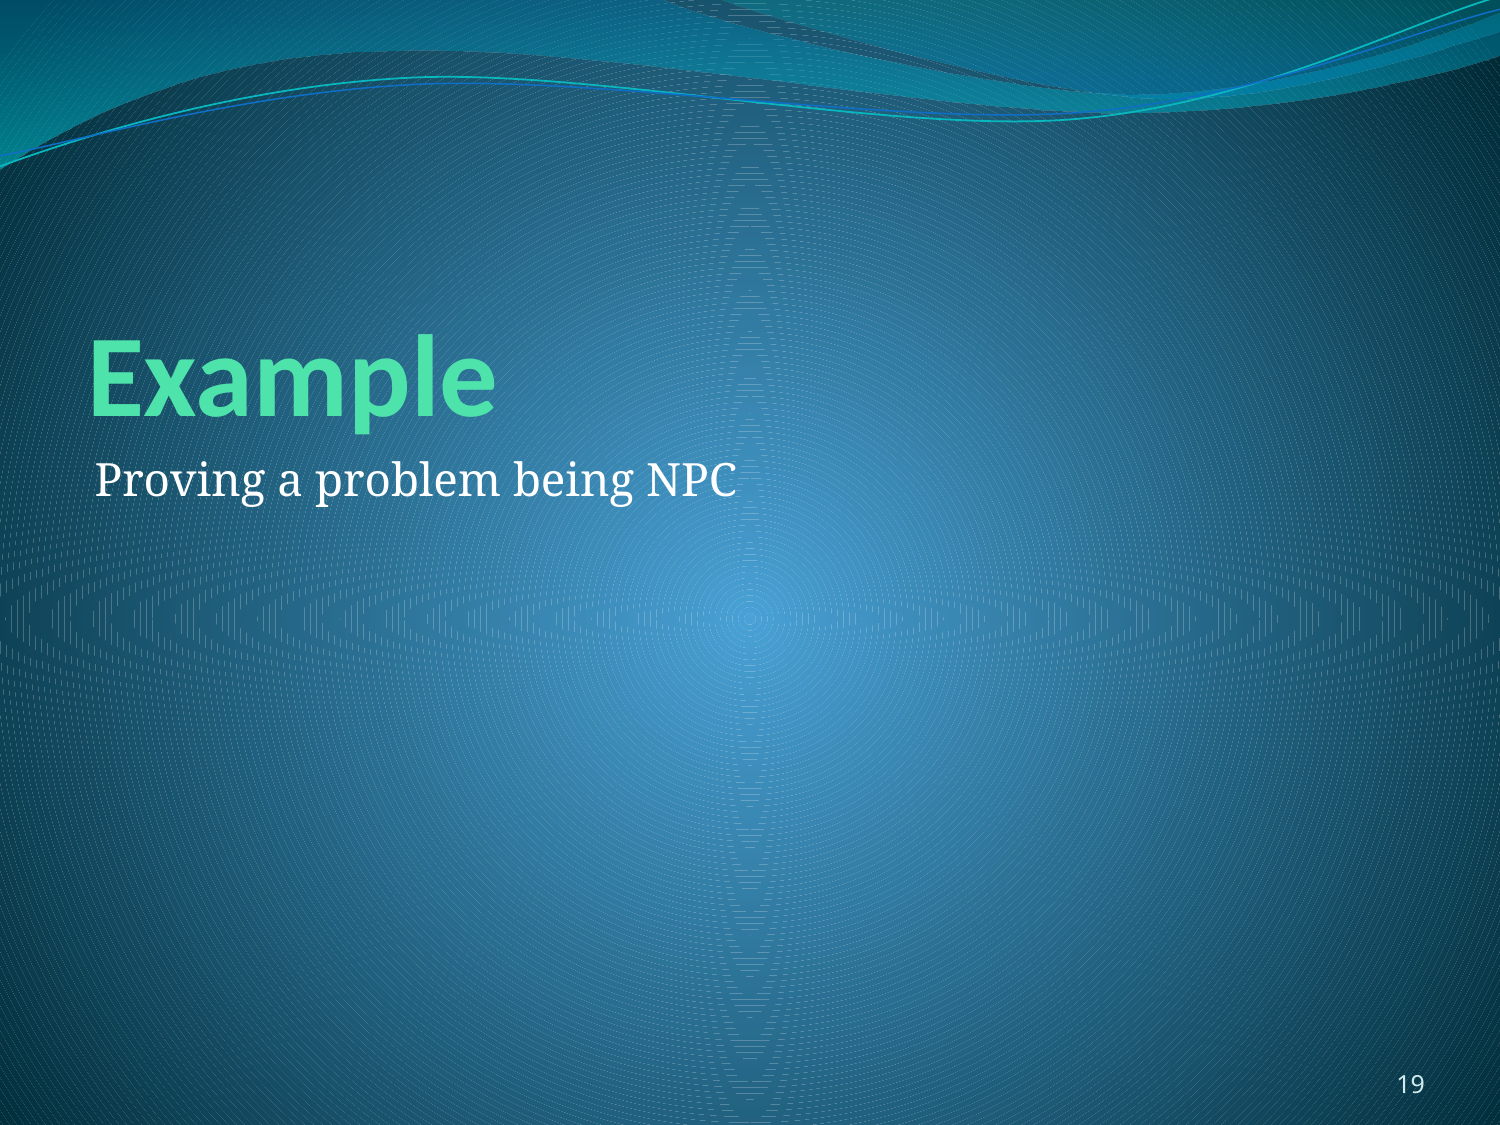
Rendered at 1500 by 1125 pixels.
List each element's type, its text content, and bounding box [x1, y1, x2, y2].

list Proving a problem being NPC [86, 443, 1362, 692]
title Example [86, 216, 1362, 440]
slide_number 19 [1299, 1042, 1425, 1103]
